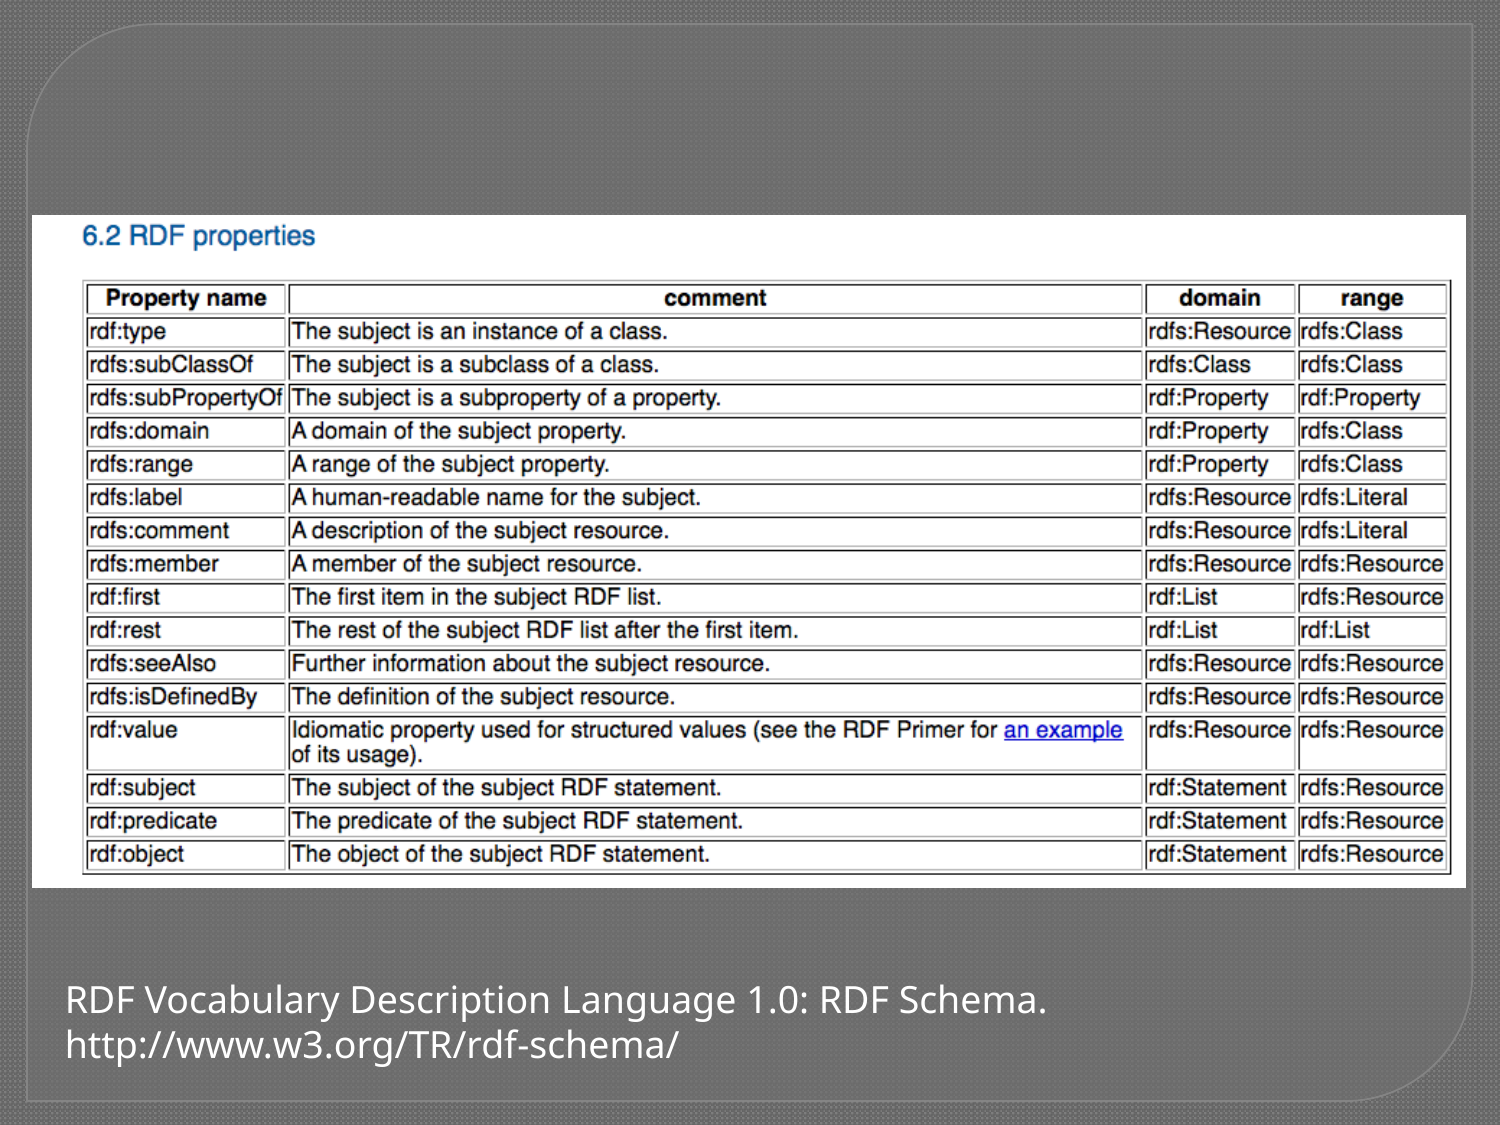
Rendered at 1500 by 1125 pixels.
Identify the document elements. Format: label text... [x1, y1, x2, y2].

picture [32, 215, 1466, 888]
text_box RDF Vocabulary Description Language 1.0: RDF Schema. http://www.w3.org/TR/rdf-schema/ [50, 968, 1300, 1074]
